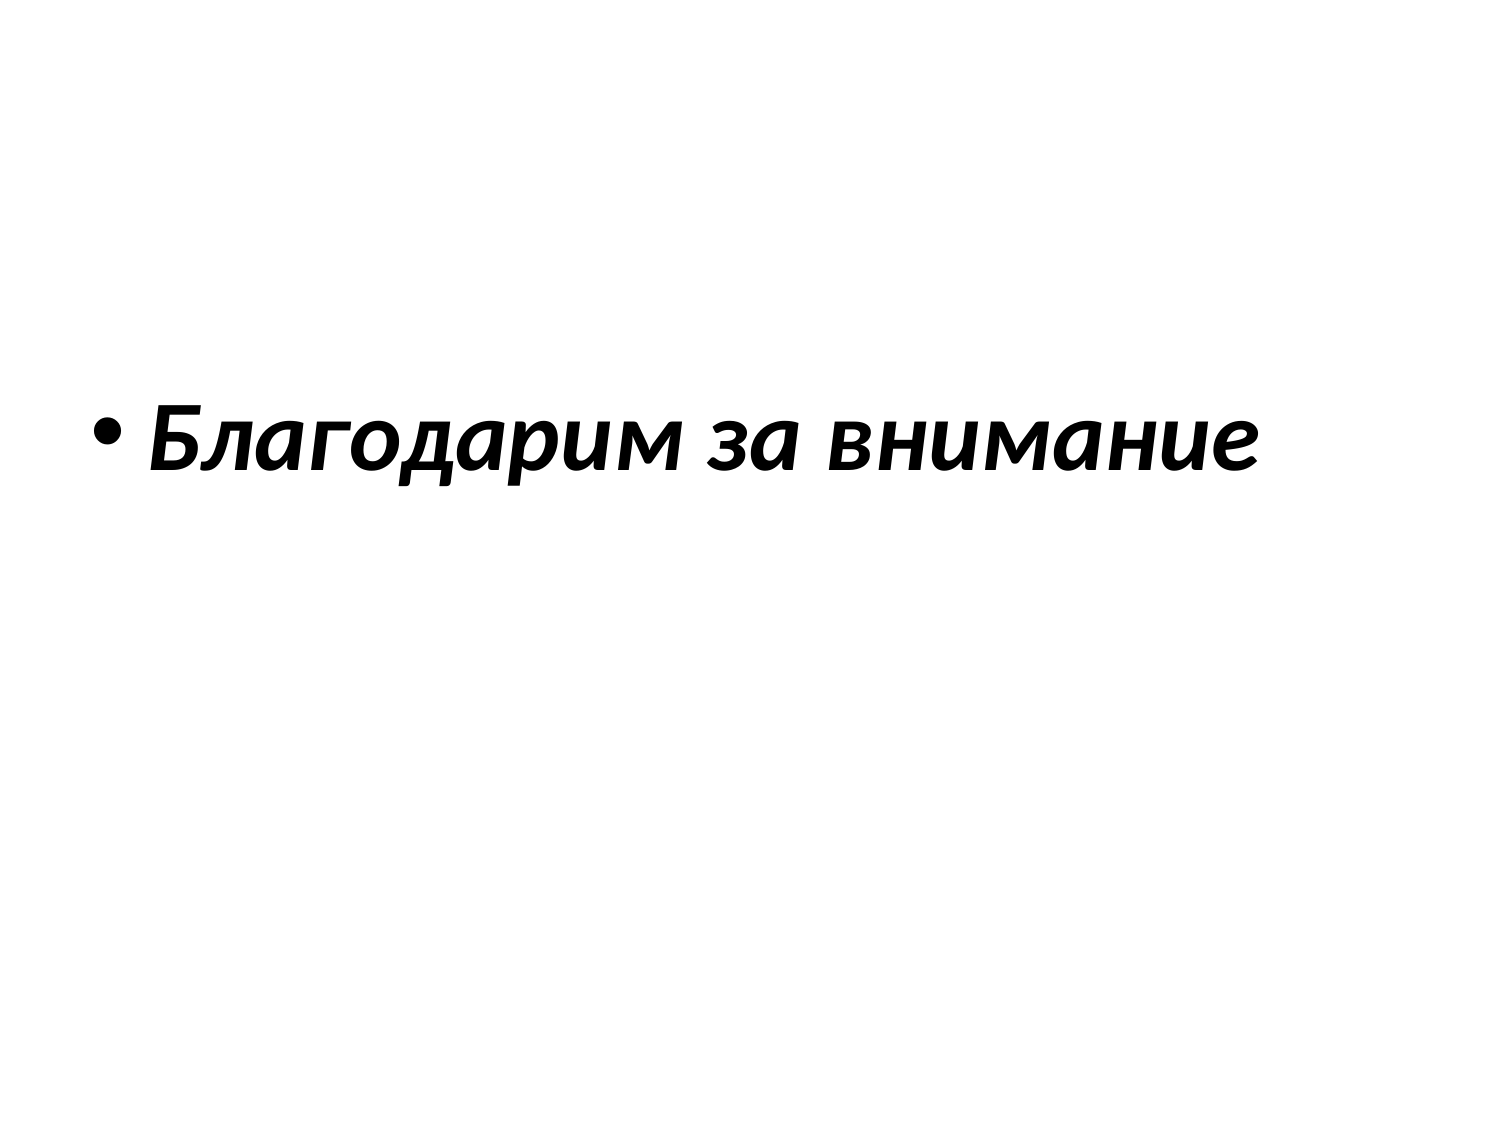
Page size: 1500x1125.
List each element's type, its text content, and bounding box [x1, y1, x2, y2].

list Благодарим за внимание [75, 262, 1425, 1005]
